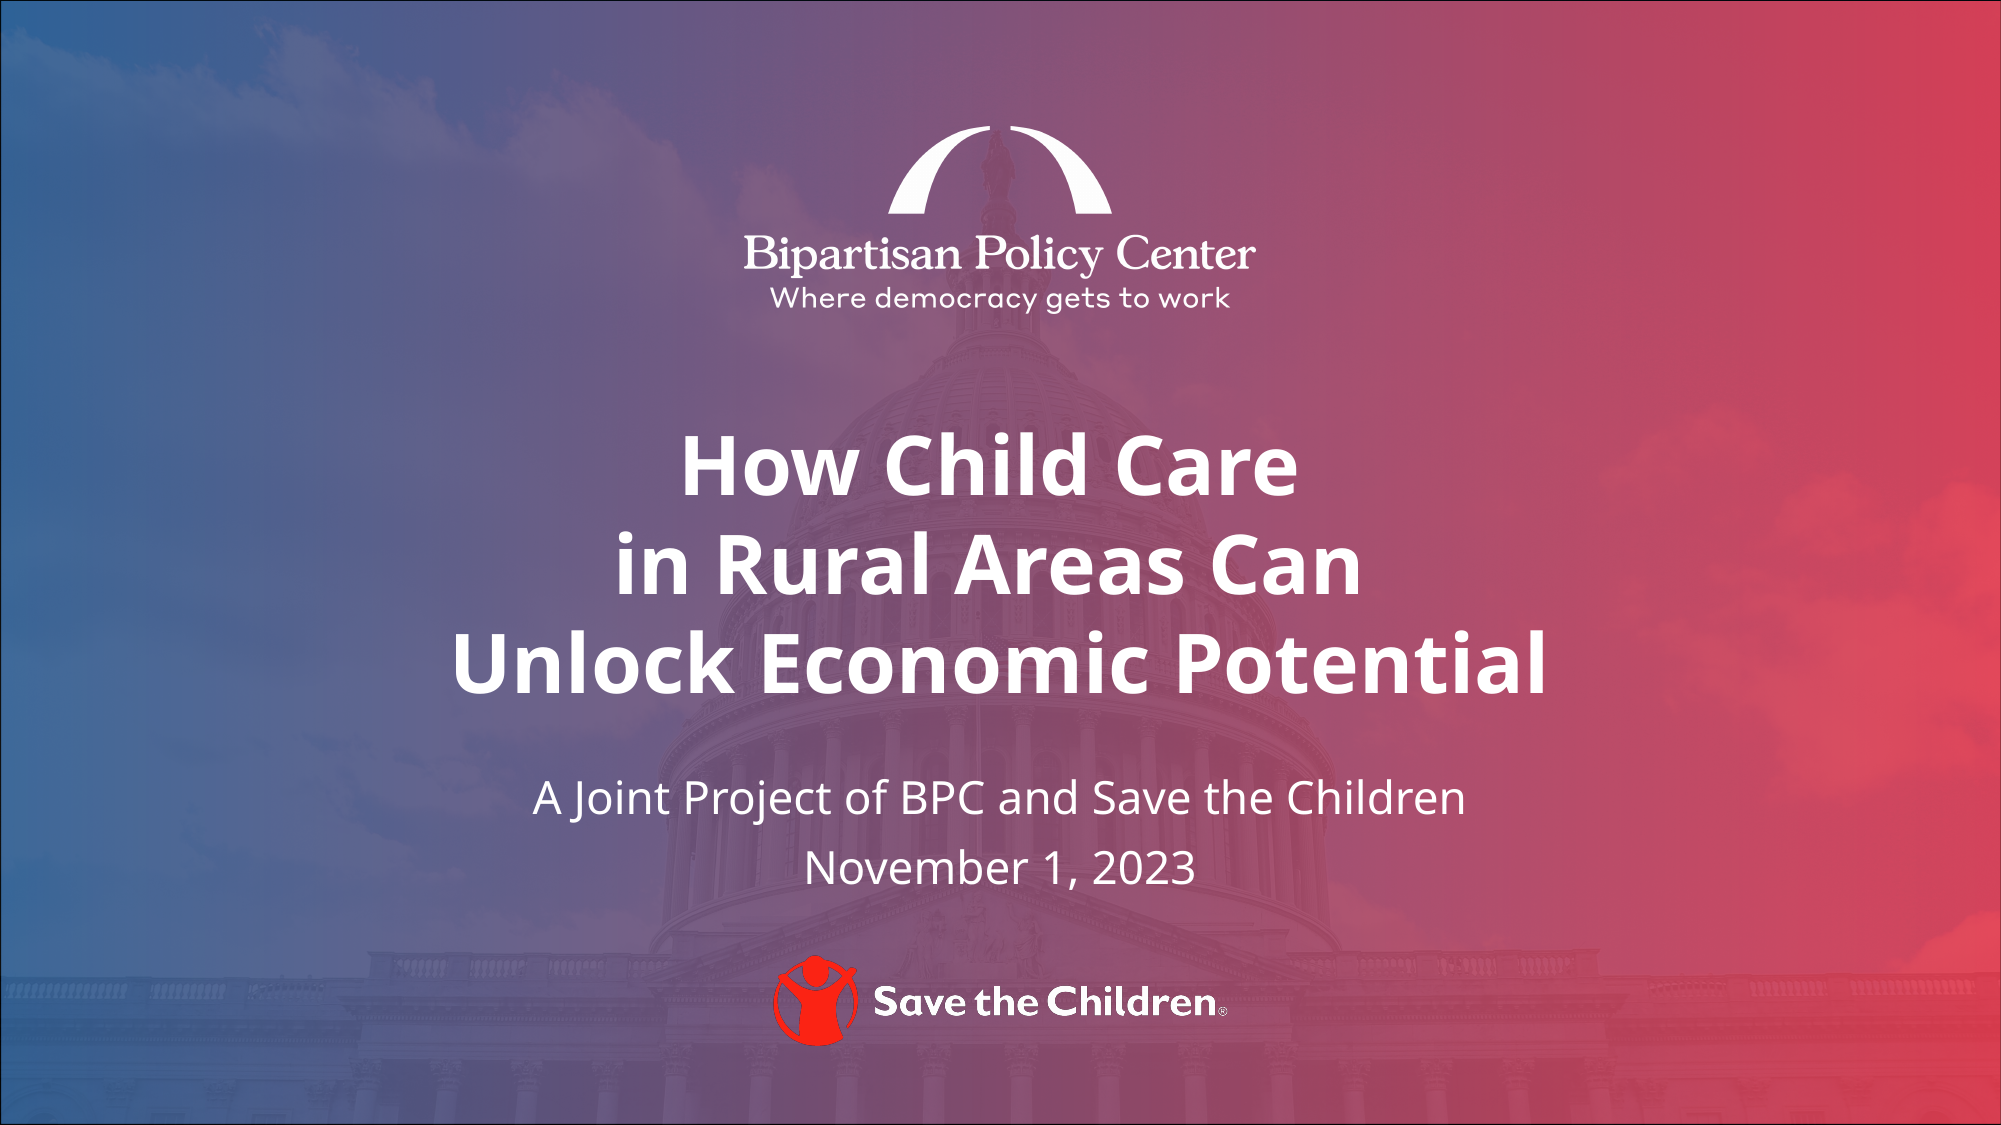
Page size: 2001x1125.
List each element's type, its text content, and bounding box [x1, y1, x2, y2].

list How Child Care in Rural Areas Can Unlock Economic Potential [250, 405, 1750, 720]
picture [744, 126, 1256, 314]
picture [756, 939, 1243, 1062]
list A Joint Project of BPC and Save the Children November 1, 2023 [0, 767, 2000, 914]
